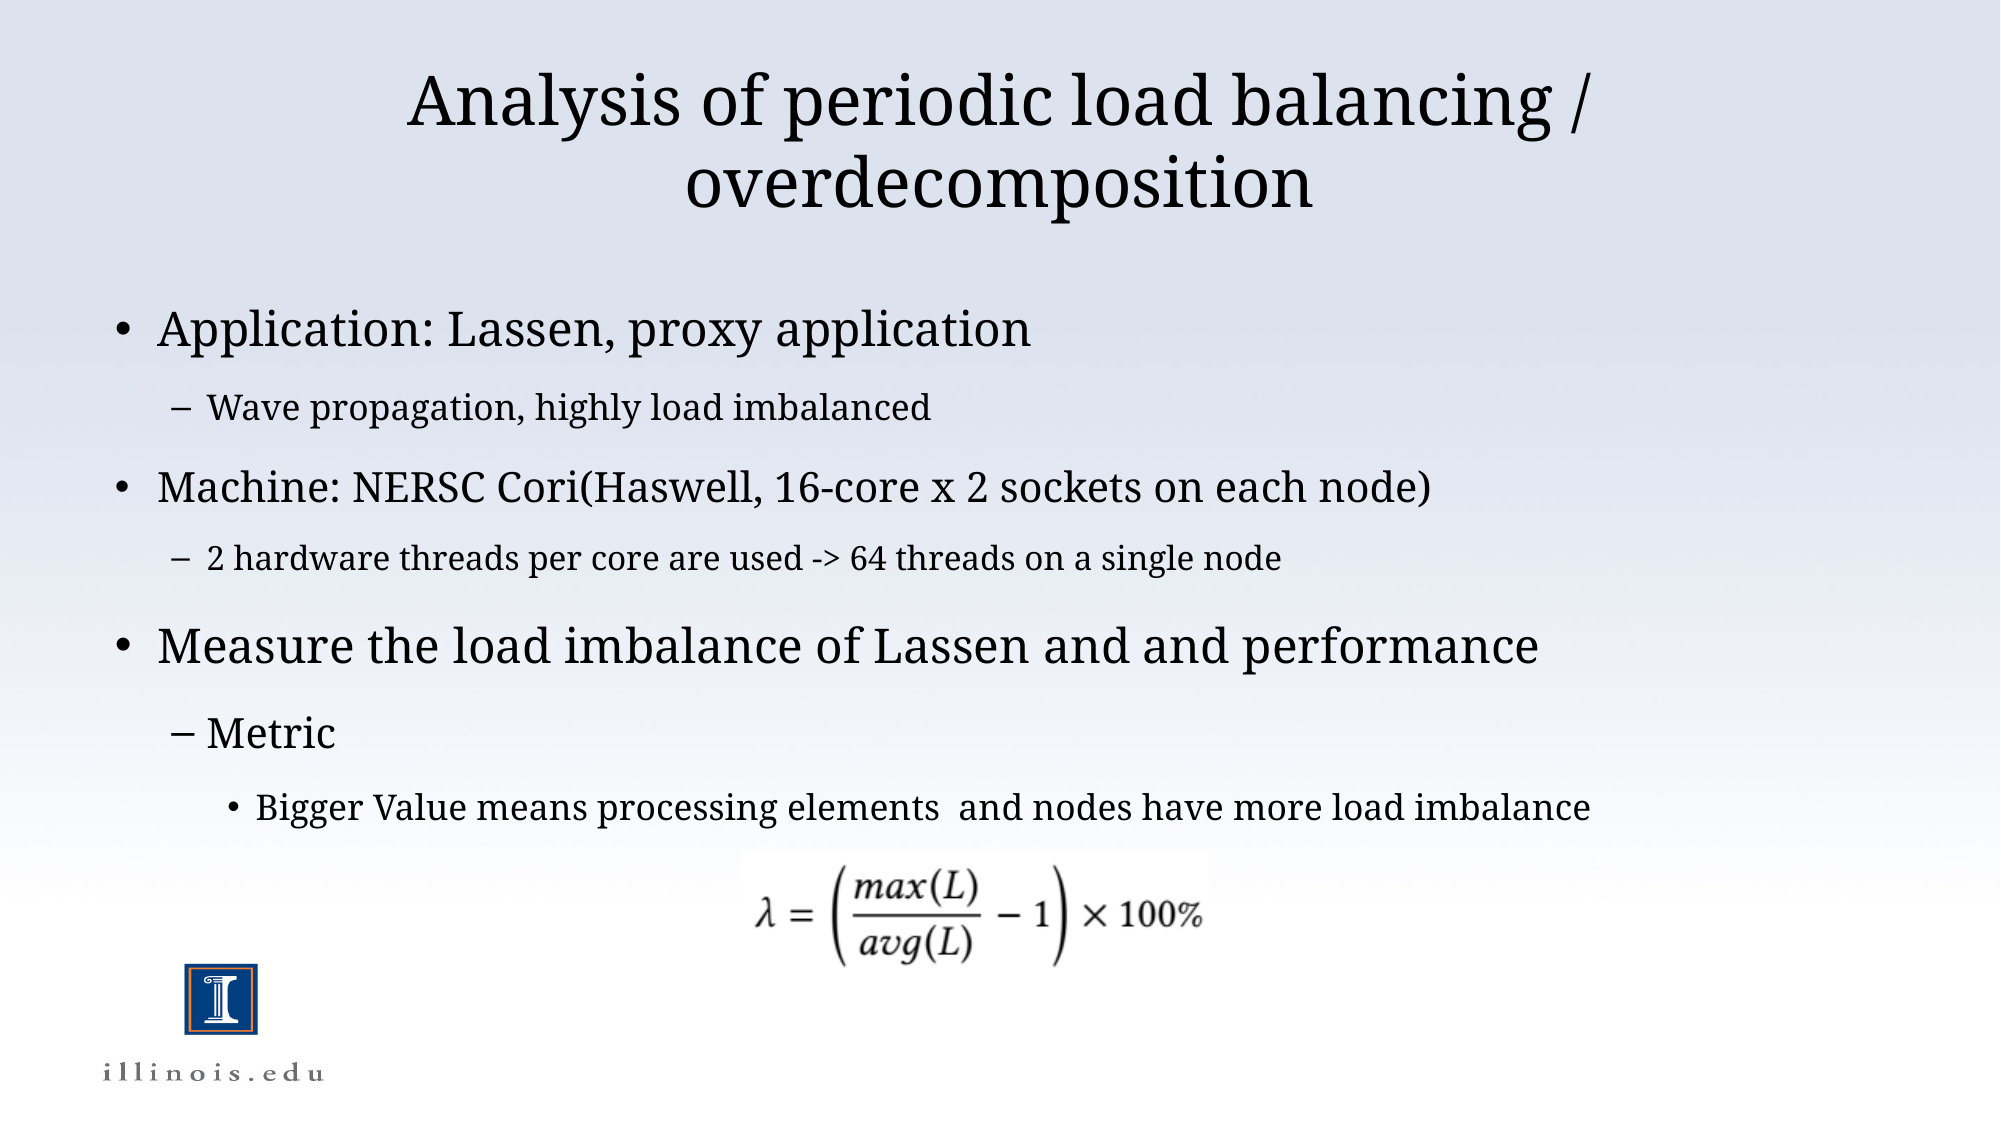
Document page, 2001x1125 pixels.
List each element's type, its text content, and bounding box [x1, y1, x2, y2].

picture [0, 0, 2001, 1125]
title Analysis of periodic load balancing / overdecomposition [99, 45, 1900, 233]
list Application: Lassen, proxy application Wave propagation, highly load imbalanced Machine: NERSC Cori(Haswell, 16-core x 2 sockets on each node) 2 hardware threads per core are used -> 64 threads on a single node Measure the load imbalance of Lassen and and performance Metric Bigger Value means processing elements and nodes have more load imbalance [99, 262, 1900, 950]
